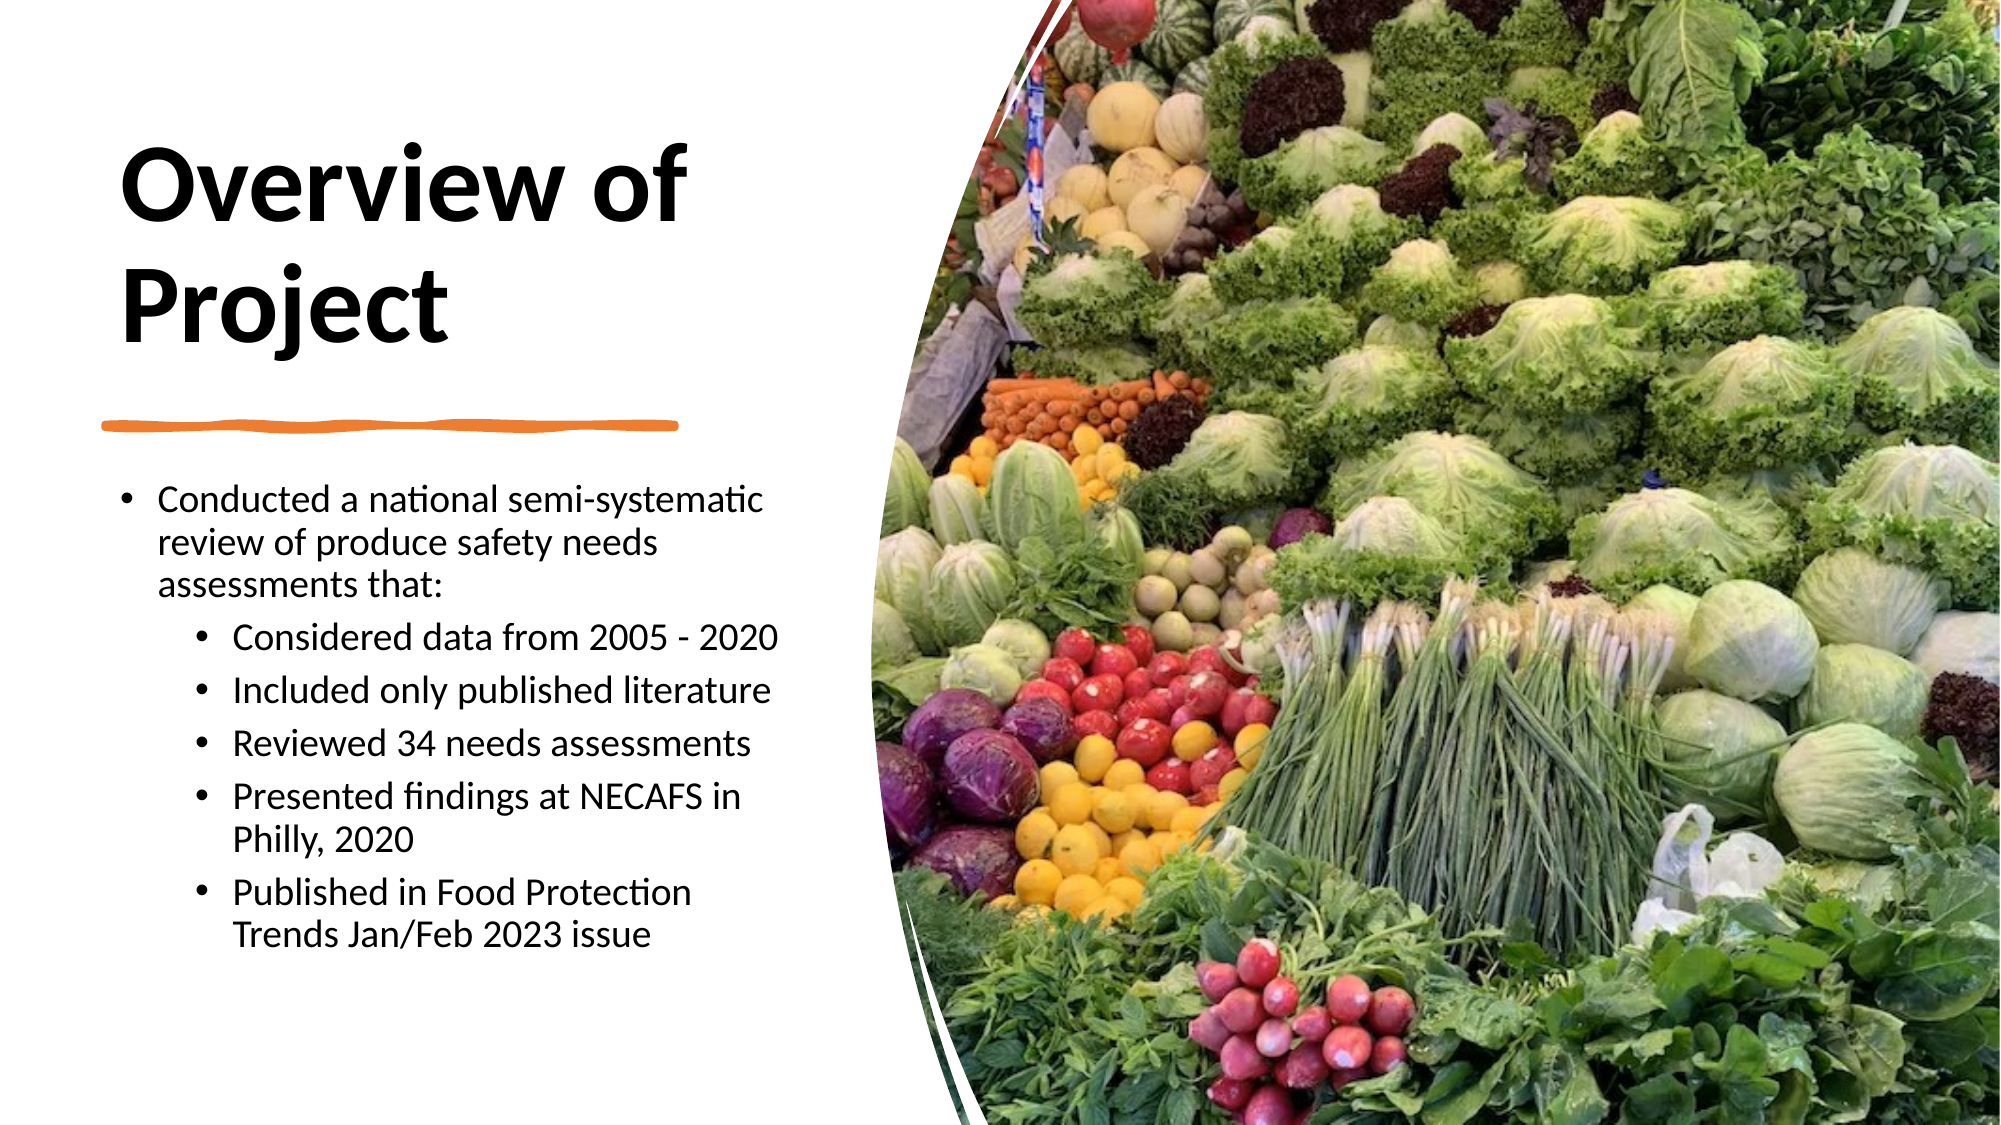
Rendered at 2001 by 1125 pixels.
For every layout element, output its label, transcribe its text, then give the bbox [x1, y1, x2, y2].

title Overview of Project [105, 53, 822, 375]
text_box [103, 421, 676, 431]
picture [871, 0, 2000, 1125]
text_box [0, 0, 871, 1125]
list Conducted a national semi-systematic review of produce safety needs assessments that: Considered data from 2005 - 2020 Included only published literature Reviewed 34 needs assessments Presented findings at NECAFS in Philly, 2020 Published in Food Protection Trends Jan/Feb 2023 issue [105, 471, 802, 970]
